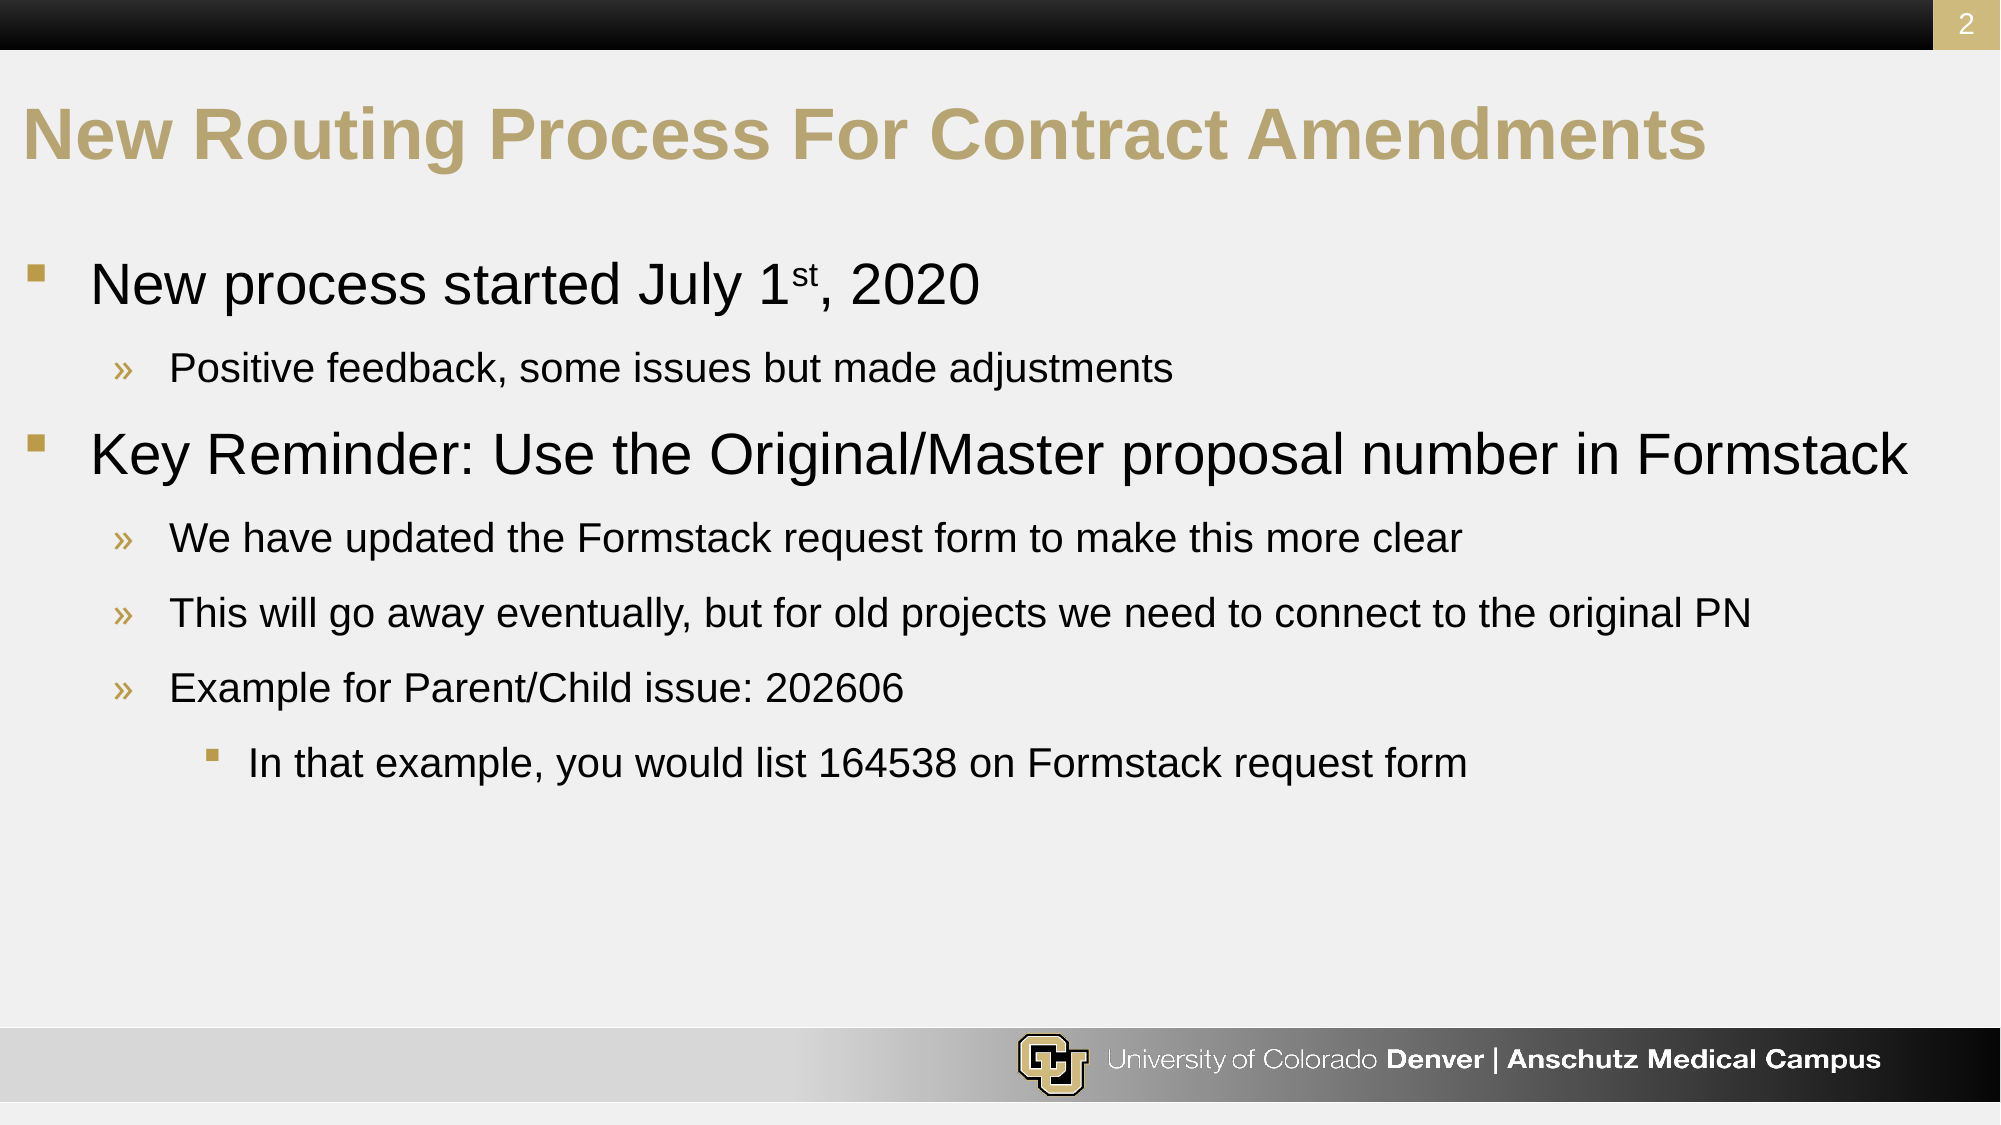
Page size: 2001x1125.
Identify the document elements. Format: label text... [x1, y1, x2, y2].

picture [1016, 1032, 1881, 1097]
list New process started July 1st, 2020 Positive feedback, some issues but made adjustments Key Reminder: Use the Original/Master proposal number in Formstack We have updated the Formstack request form to make this more clear This will go away eventually, but for old projects we need to connect to the original PN Example for Parent/Child issue: 202606 In that example, you would list 164538 on Formstack request form [22, 238, 1934, 945]
title New Routing Process For Contract Amendments [22, 79, 1934, 192]
slide_number 2 [1933, 0, 2000, 53]
